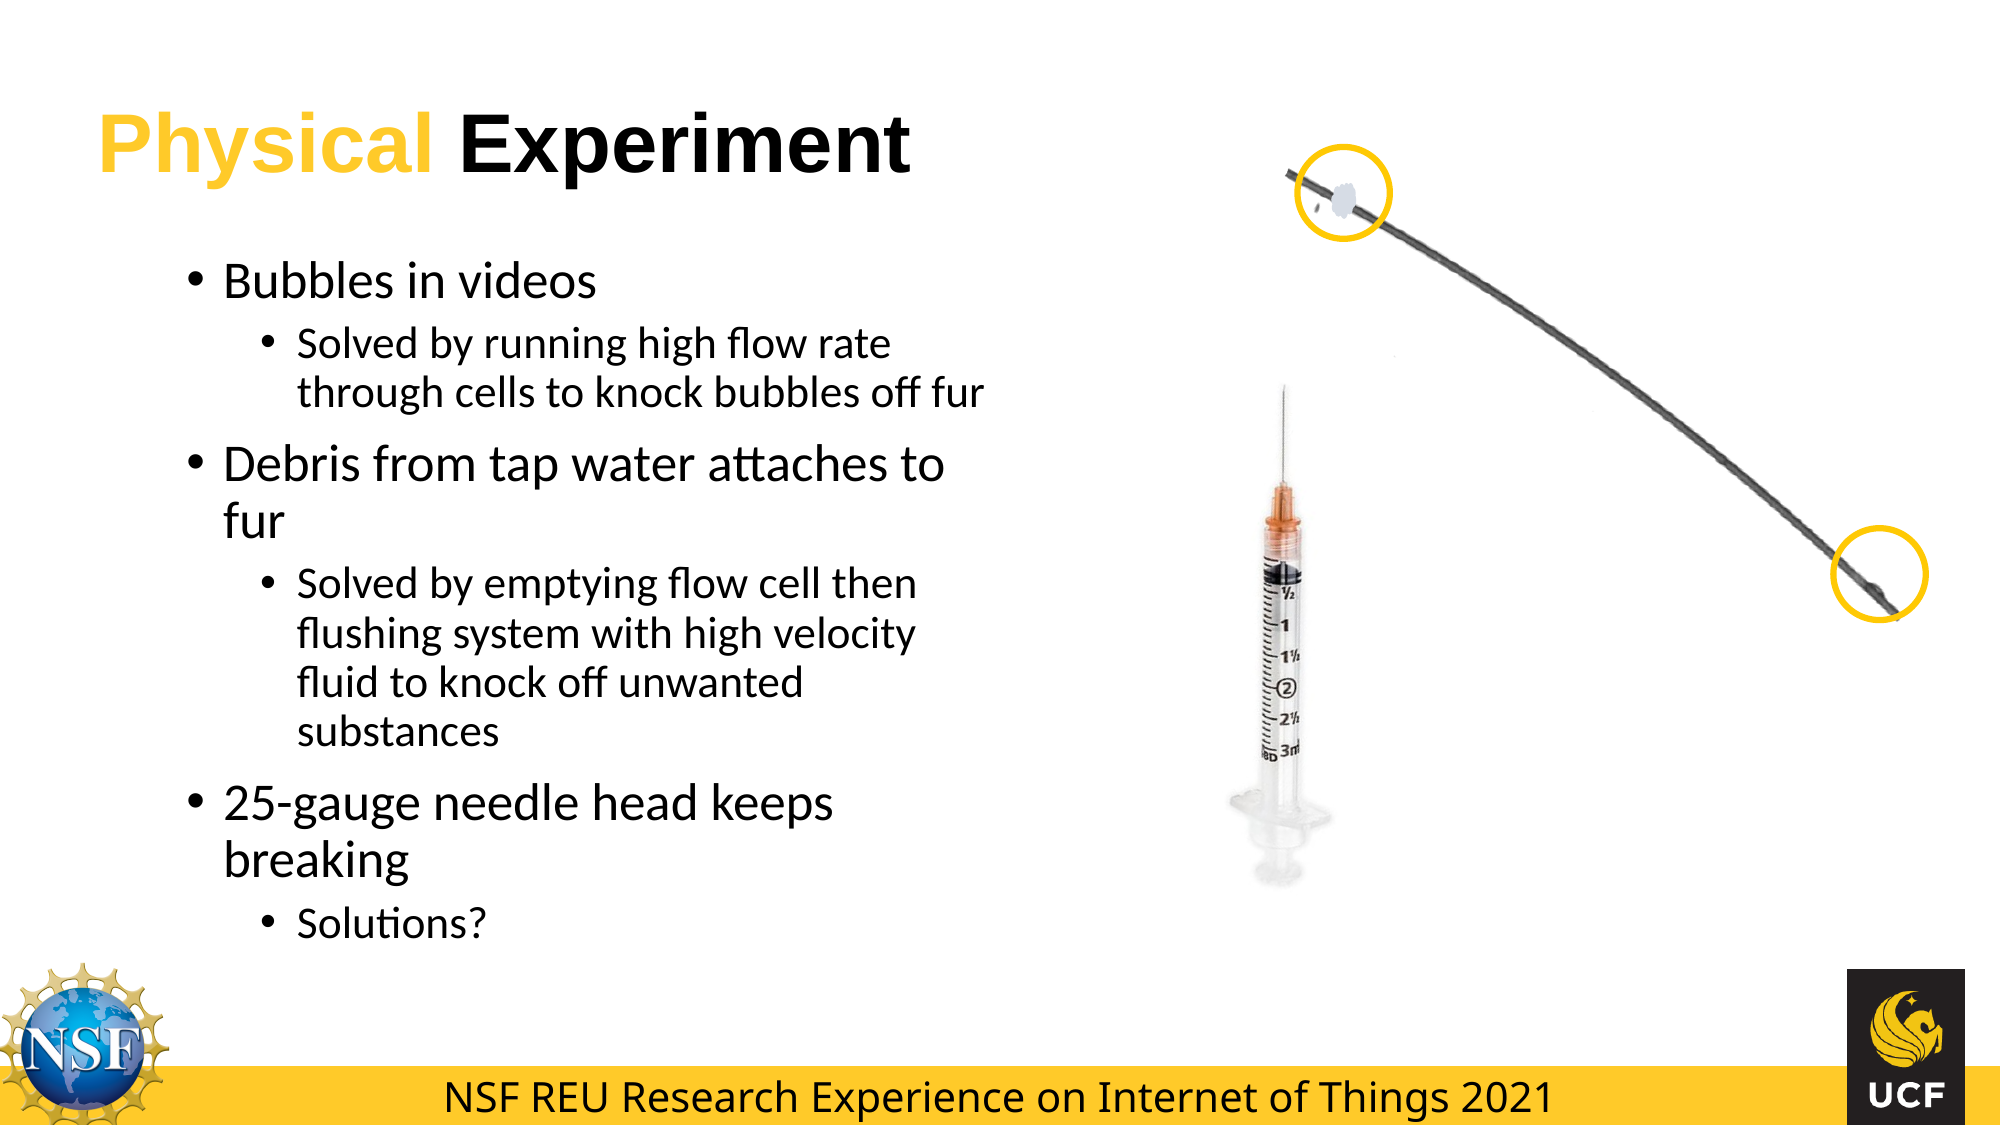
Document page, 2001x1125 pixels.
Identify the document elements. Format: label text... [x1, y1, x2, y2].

text_box [1296, 145, 1391, 240]
title Physical Experiment [82, 92, 939, 310]
text_box [1832, 527, 1927, 622]
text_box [0, 959, 2000, 1125]
list Bubbles in videos Solved by running high flow rate through cells to knock bubbles off fur Debris from tap water attaches to fur Solved by emptying flow cell then flushing system with high velocity fluid to knock off unwanted substances 25-gauge needle head keeps breaking Solutions? [171, 244, 1019, 959]
picture [1040, 148, 1978, 934]
